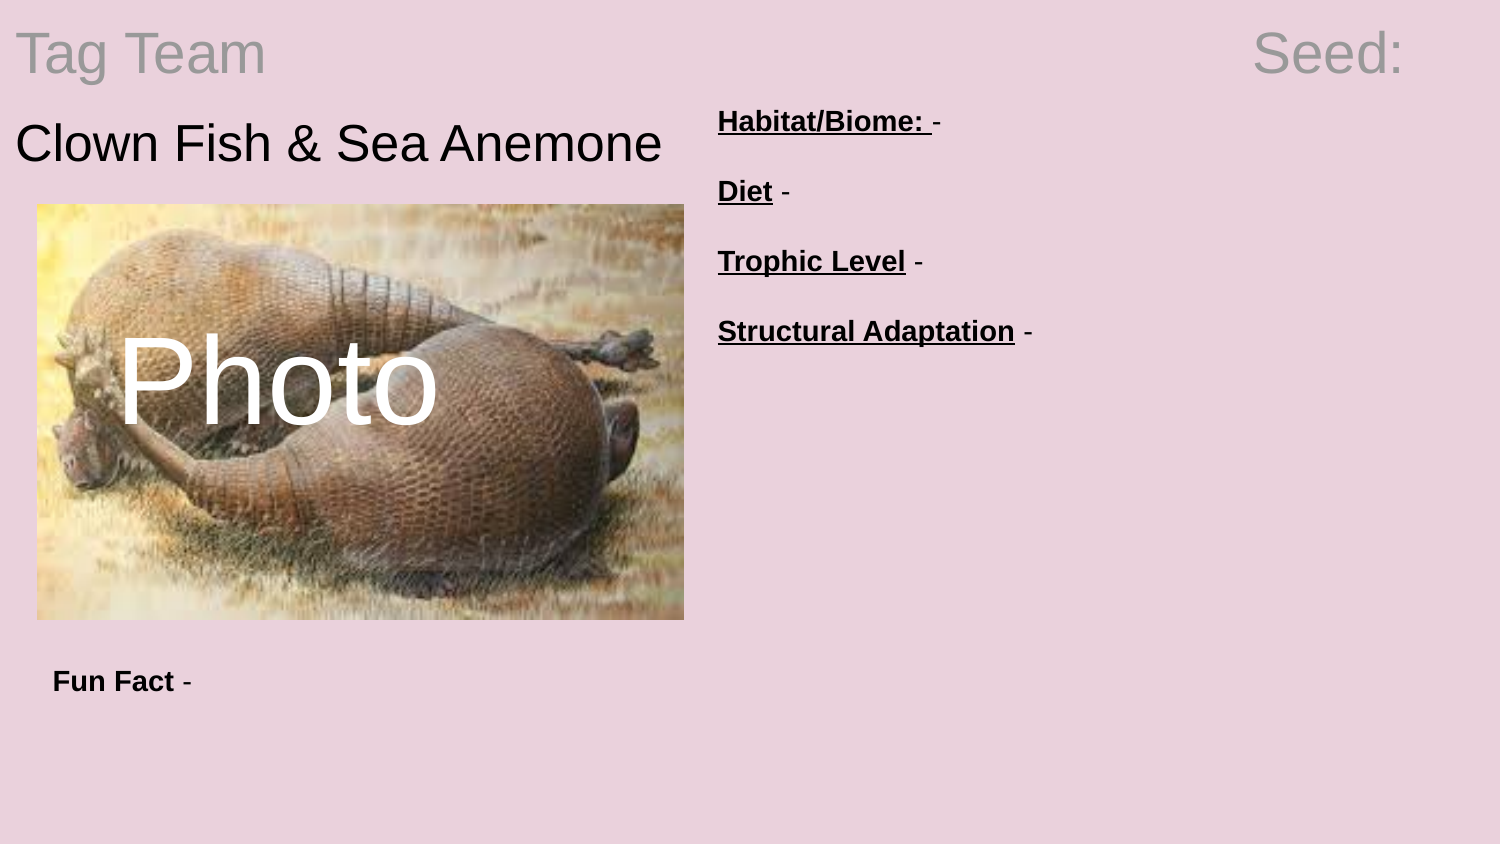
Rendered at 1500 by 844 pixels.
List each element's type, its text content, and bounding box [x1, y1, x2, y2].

text_box Habitat/Biome: - Diet - Trophic Level - Structural Adaptation - [702, 87, 1460, 575]
title Seed: [1237, 0, 1491, 94]
picture [37, 204, 684, 620]
title Clown Fish & Sea Anemone [0, 93, 702, 188]
text_box Fun Fact - [37, 647, 1409, 826]
title Tag Team [0, 0, 543, 93]
